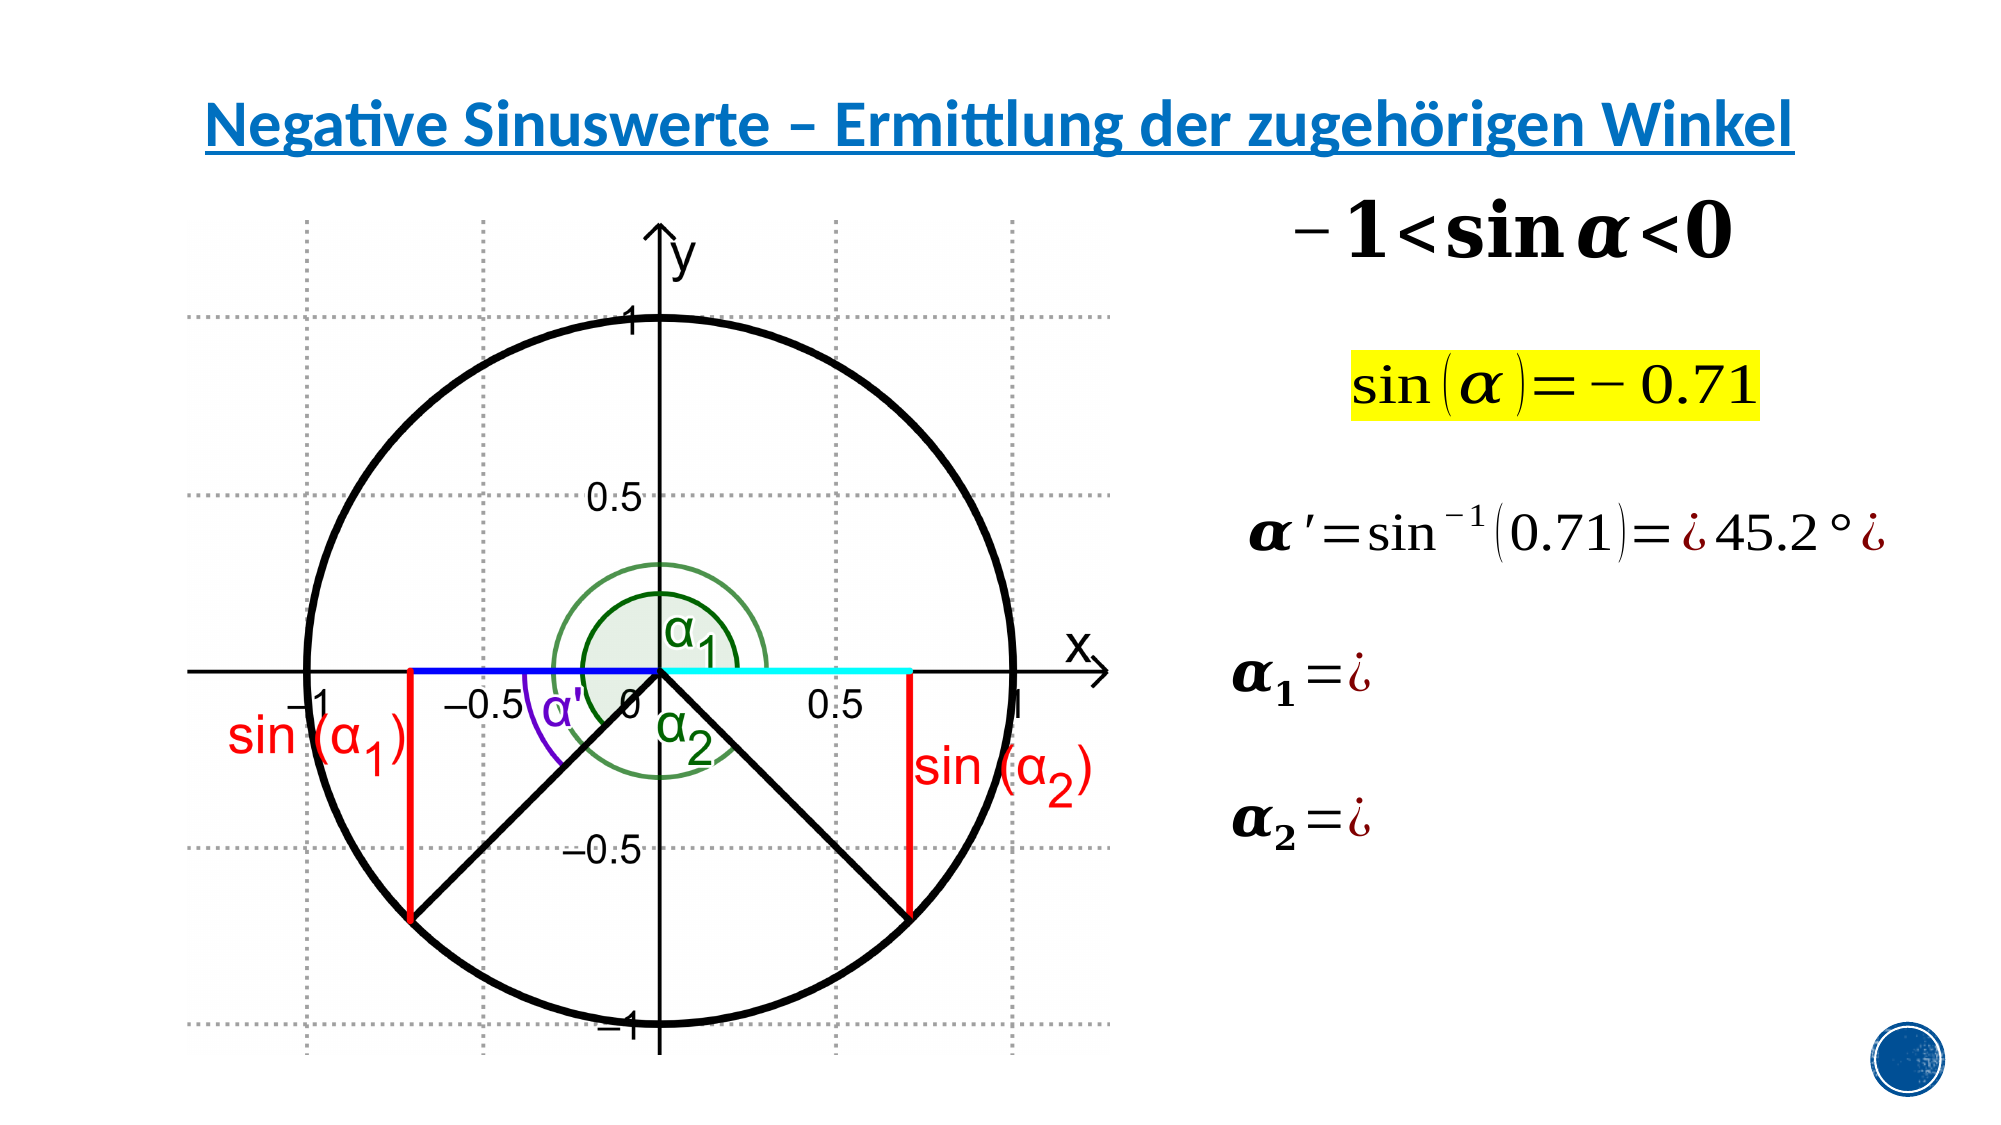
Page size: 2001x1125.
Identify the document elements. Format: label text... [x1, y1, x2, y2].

text_box Negative Sinuswerte – Ermittlung der zugehörigen Winkel [50, 72, 1950, 168]
picture [187, 220, 1110, 1055]
